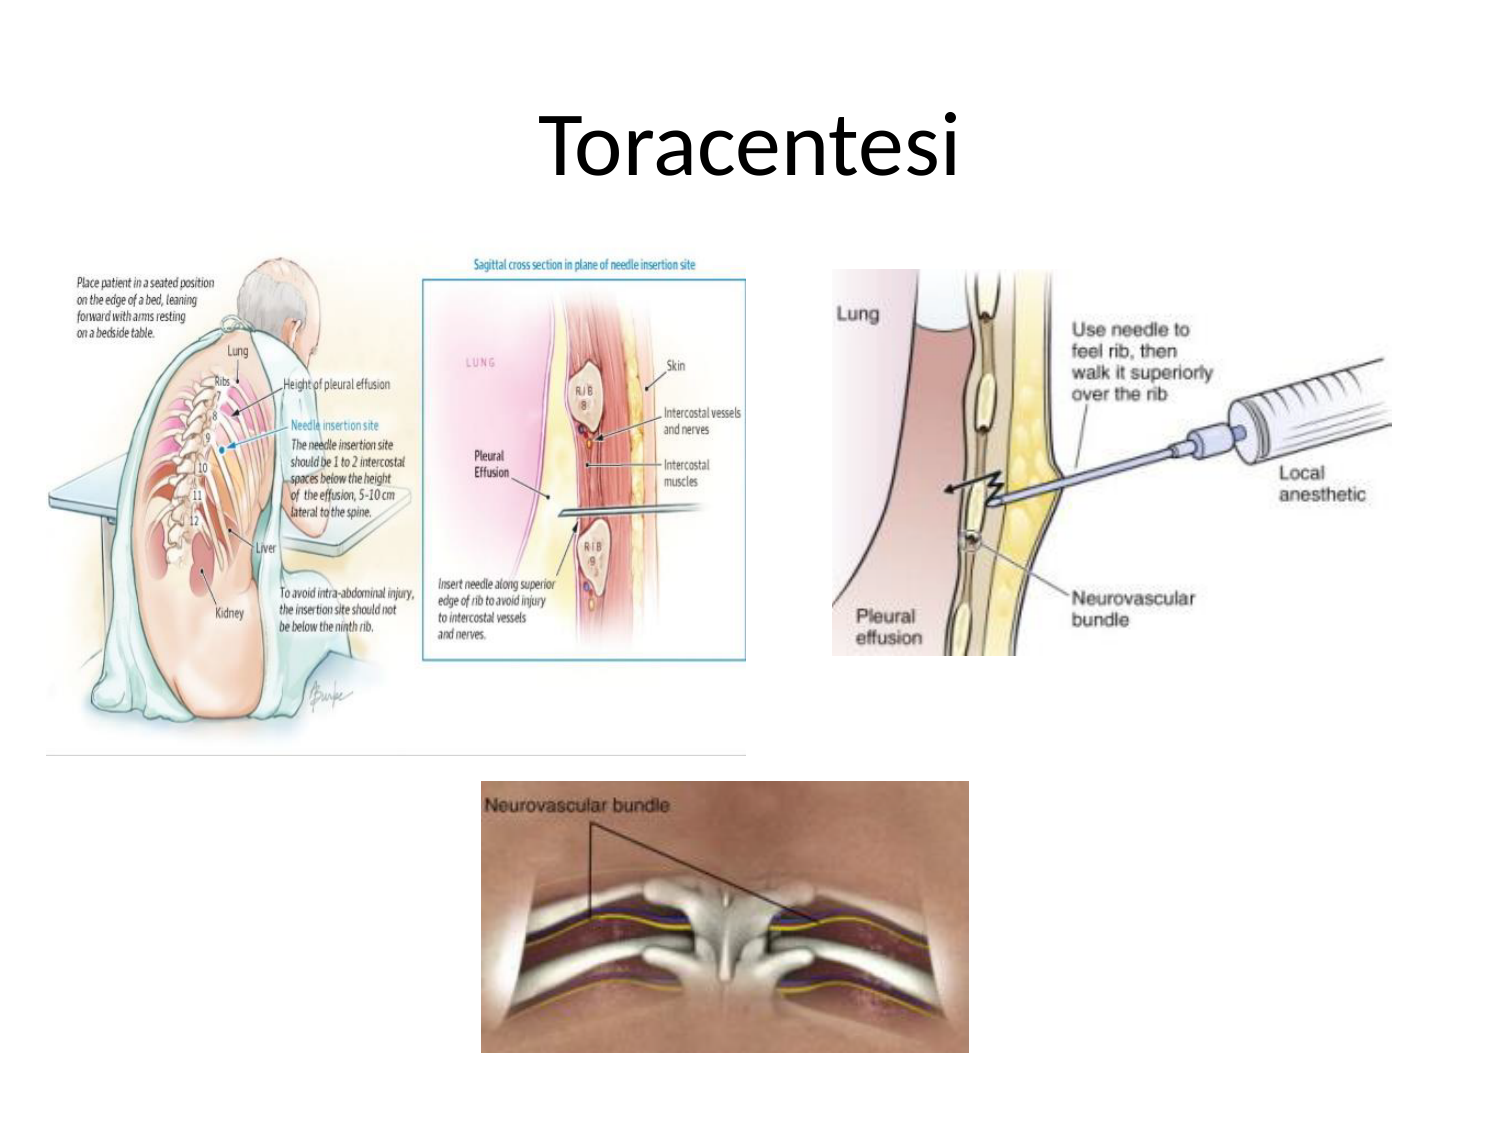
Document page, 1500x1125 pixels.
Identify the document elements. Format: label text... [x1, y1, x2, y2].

title Toracentesi [75, 45, 1425, 233]
picture [45, 230, 747, 757]
picture [832, 269, 1392, 657]
picture [481, 781, 970, 1054]
